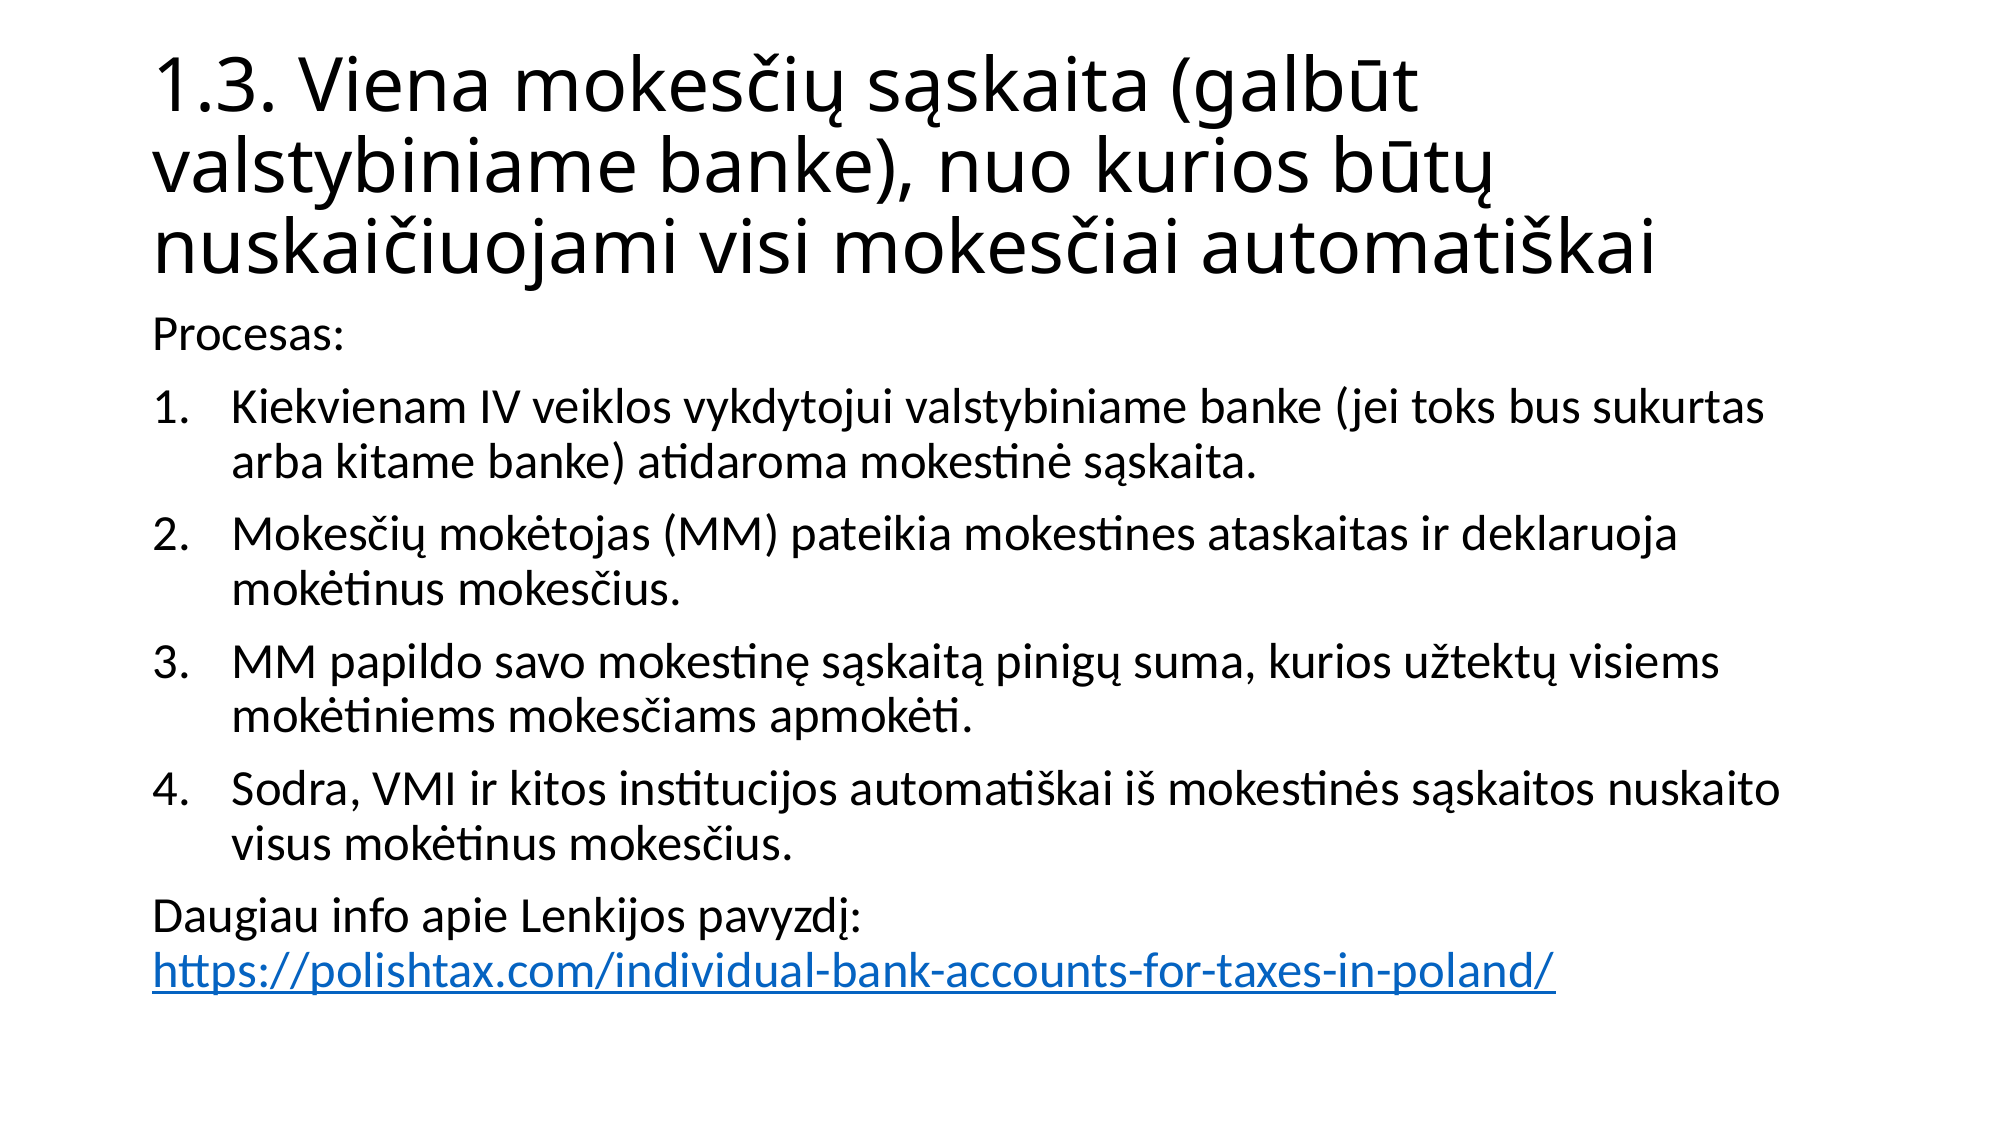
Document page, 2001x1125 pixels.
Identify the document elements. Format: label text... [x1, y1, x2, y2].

title 1.3. Viena mokesčių sąskaita (galbūt valstybiniame banke), nuo kurios būtų nuskaičiuojami visi mokesčiai automatiškai [137, 59, 1863, 278]
list Procesas: Kiekvienam IV veiklos vykdytojui valstybiniame banke (jei toks bus sukurtas arba kitame banke) atidaroma mokestinė sąskaita. Mokesčių mokėtojas (MM) pateikia mokestines ataskaitas ir deklaruoja mokėtinus mokesčius. MM papildo savo mokestinę sąskaitą pinigų suma, kurios užtektų visiems mokėtiniems mokesčiams apmokėti. Sodra, VMI ir kitos institucijos automatiškai iš mokestinės sąskaitos nuskaito visus mokėtinus mokesčius. Daugiau info apie Lenkijos pavyzdį: https://polishtax.com/individual-bank-accounts-for-taxes-in-poland/ [137, 299, 1863, 1014]
